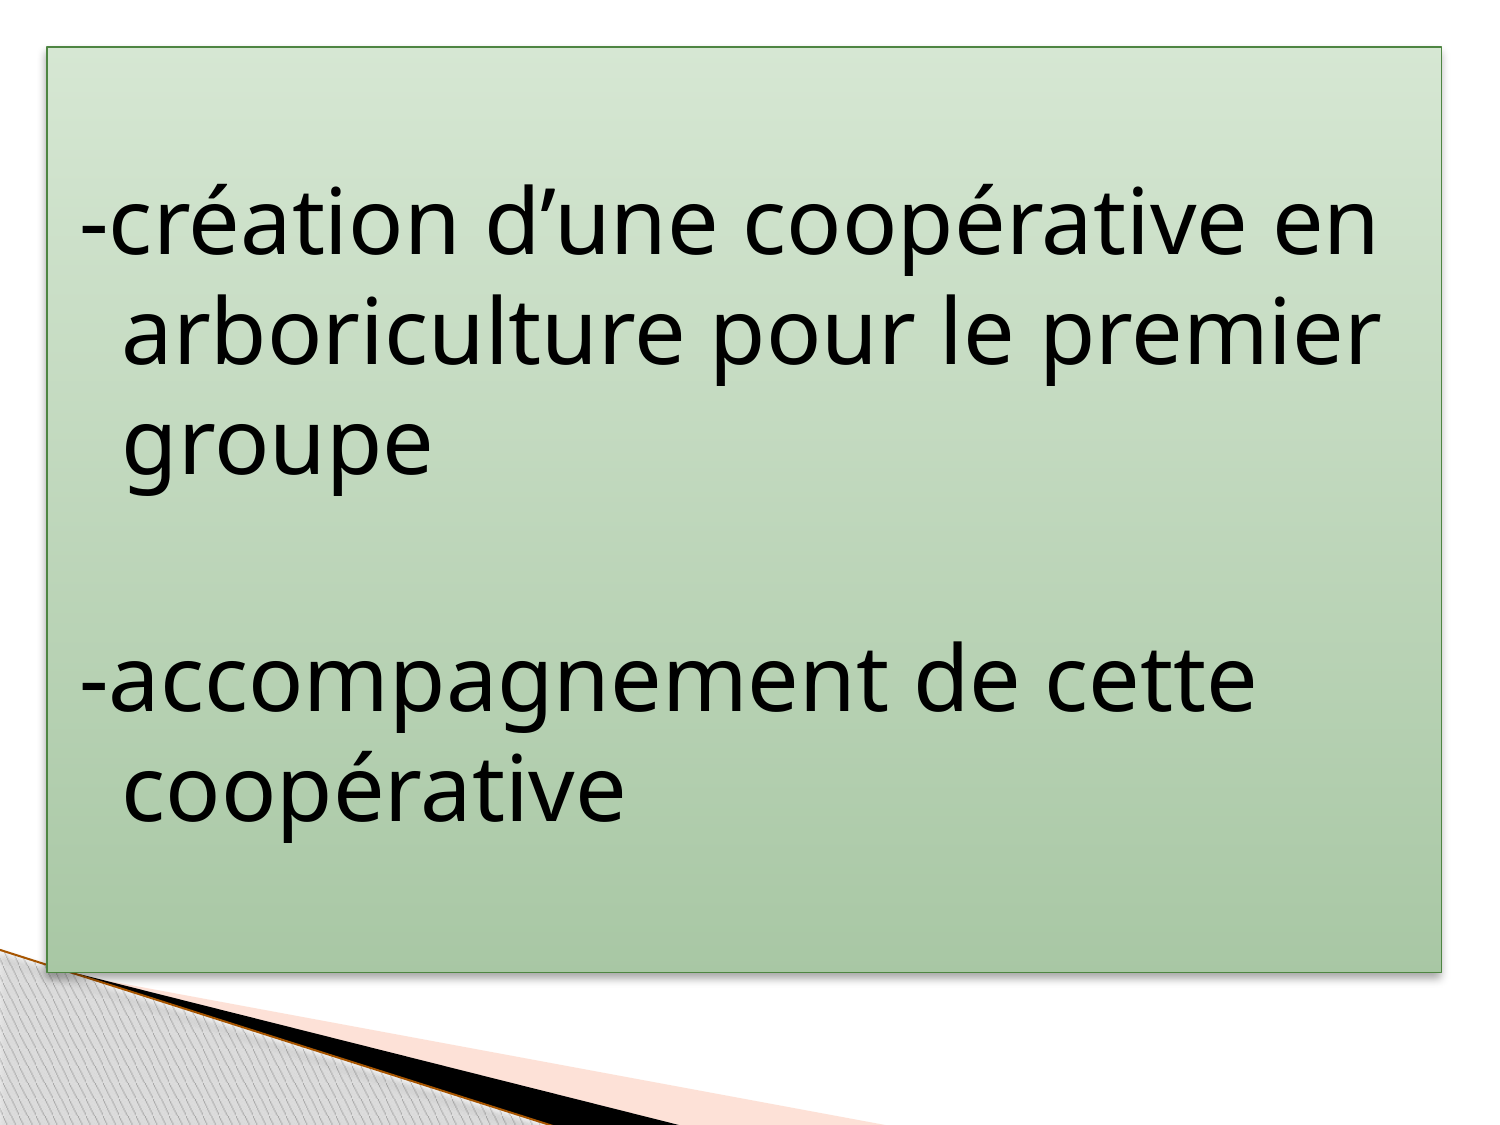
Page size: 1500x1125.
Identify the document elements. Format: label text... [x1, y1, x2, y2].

list -création d’une coopérative en arboriculture pour le premier groupe -accompagnement de cette coopérative [46, 46, 1442, 973]
